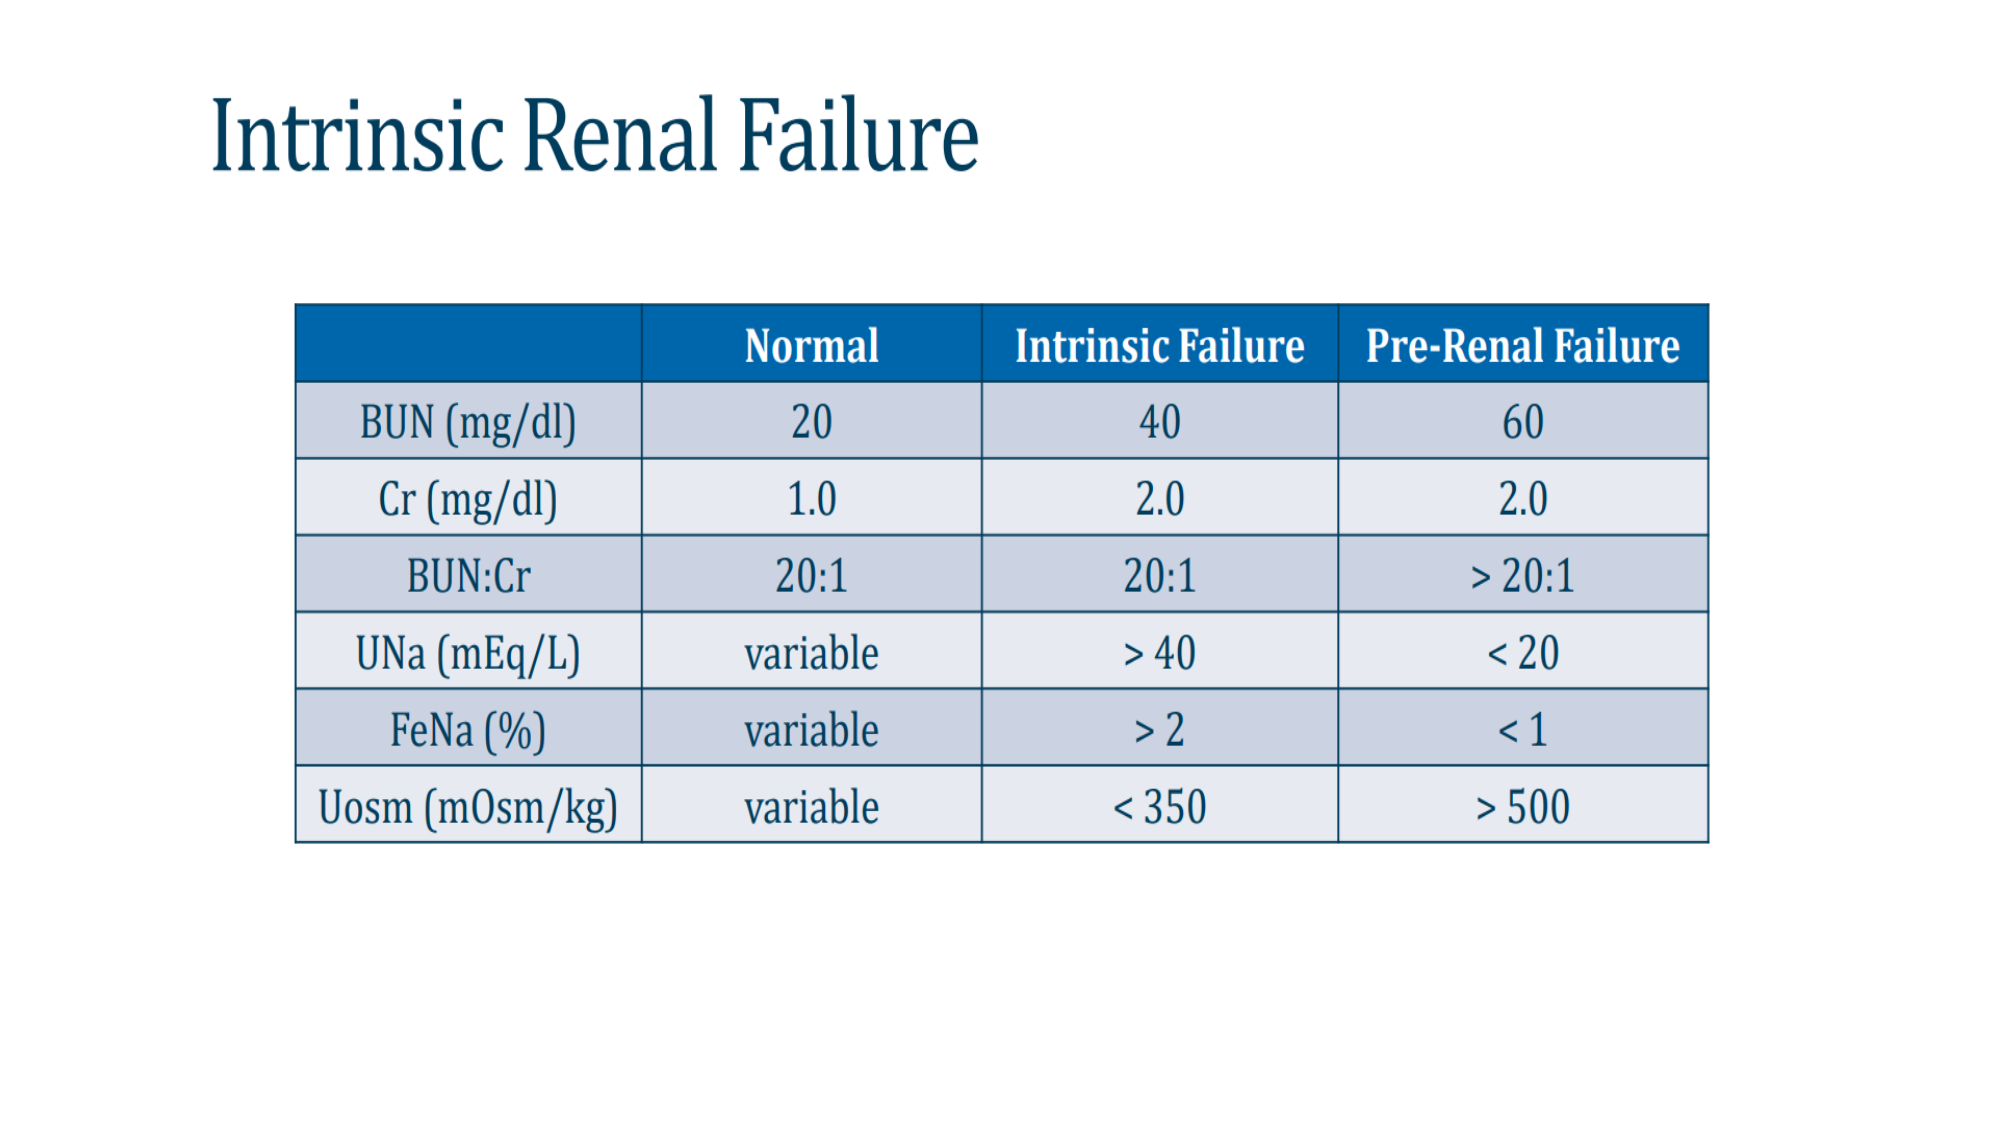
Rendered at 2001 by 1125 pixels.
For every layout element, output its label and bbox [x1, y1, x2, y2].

list [97, 37, 1874, 926]
